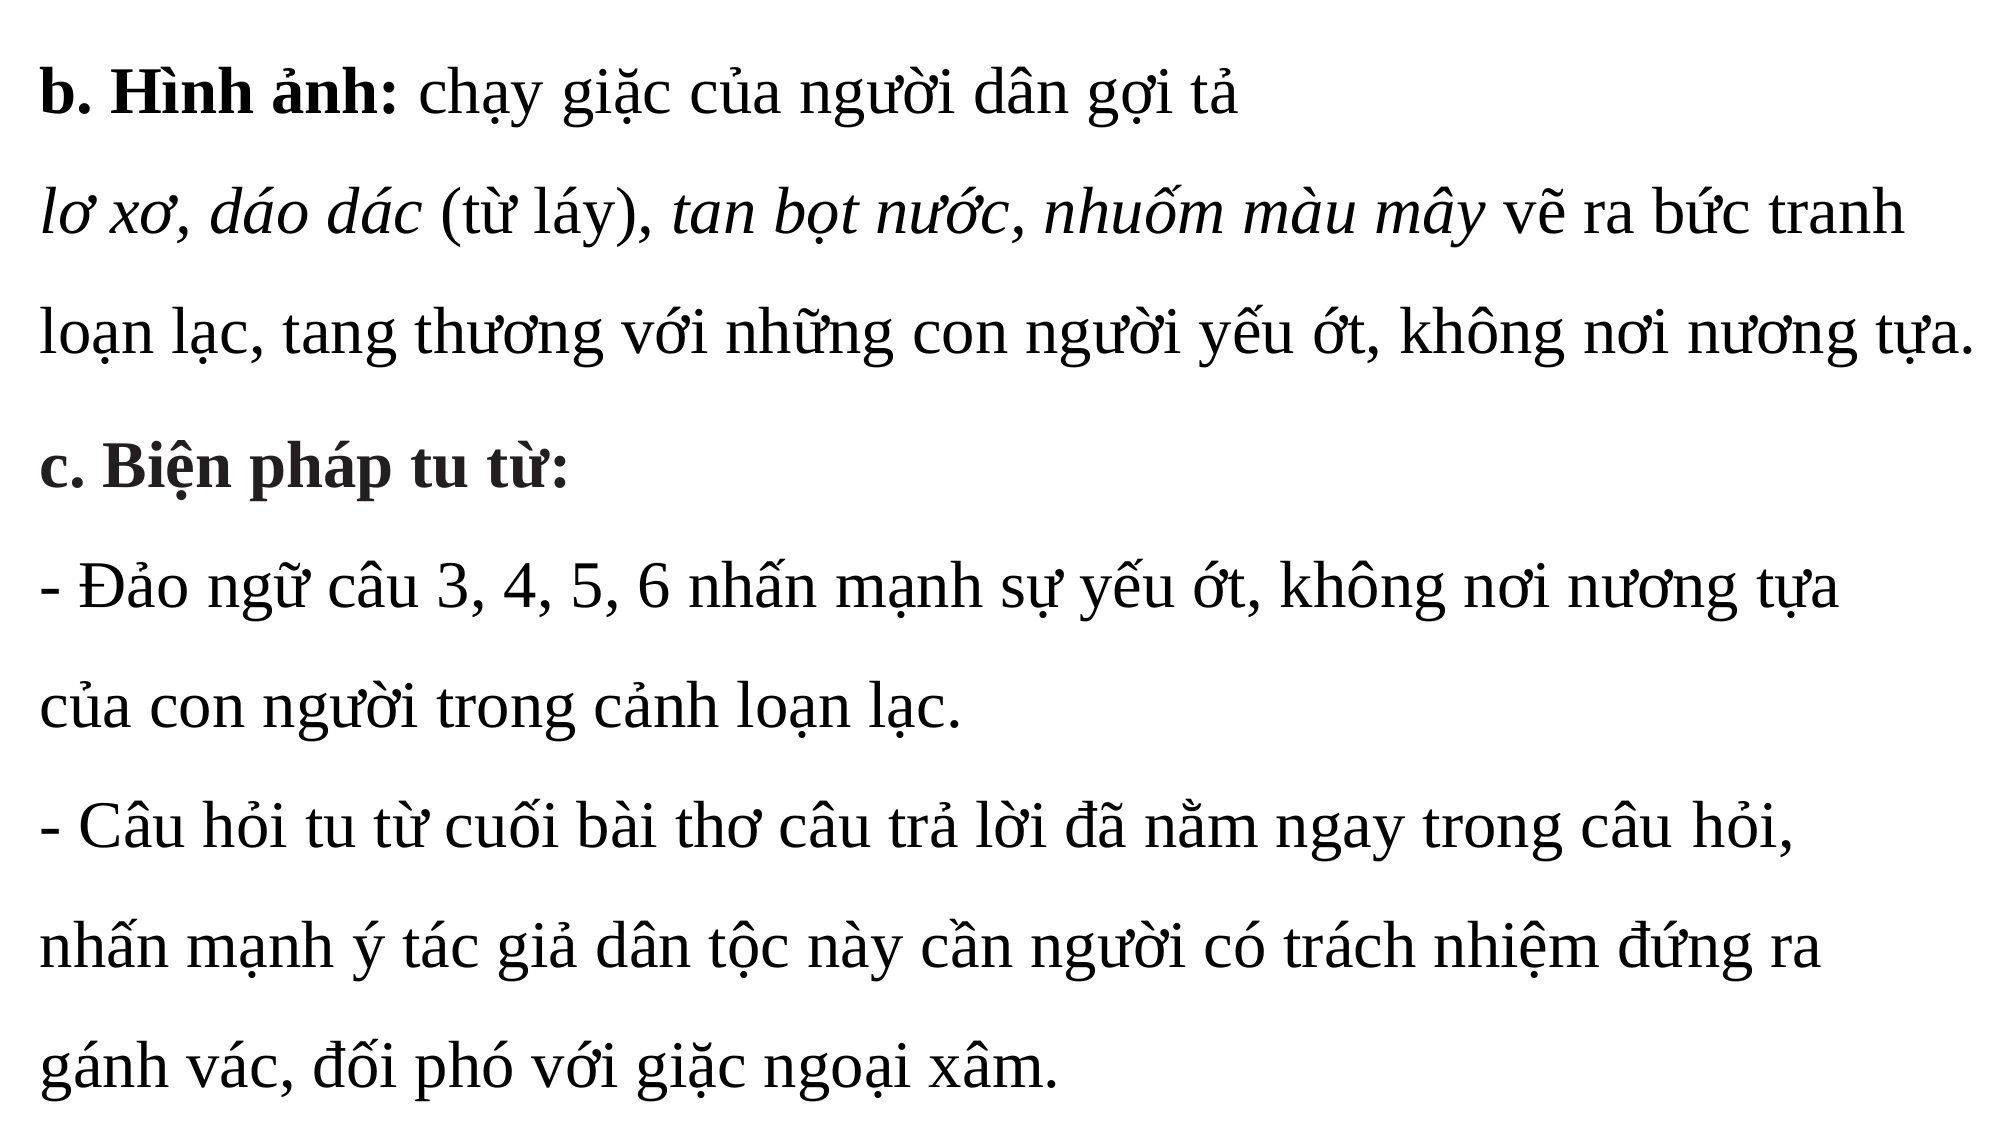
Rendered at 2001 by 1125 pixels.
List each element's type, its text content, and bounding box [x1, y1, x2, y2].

text_box b. Hình ảnh: chạy giặc của người dân gợi tả lơ xơ, dáo dác (từ láy), tan bọt nước, nhuốm màu mây vẽ ra bức tranh loạn lạc, tang thương với những con người yếu ớt, không nơi nương tựa. c. Biện pháp tu từ: - Đảo ngữ câu 3, 4, 5, 6 nhấn mạnh sự yếu ớt, không nơi nương tựa của con người trong cảnh loạn lạc. - Câu hỏi tu từ cuối bài thơ câu trả lời đã nằm ngay trong câu hỏi, nhấn mạnh ý tác giả dân tộc này cần người có trách nhiệm đứng ra gánh vác, đối phó với giặc ngoại xâm. [24, 0, 2000, 1108]
